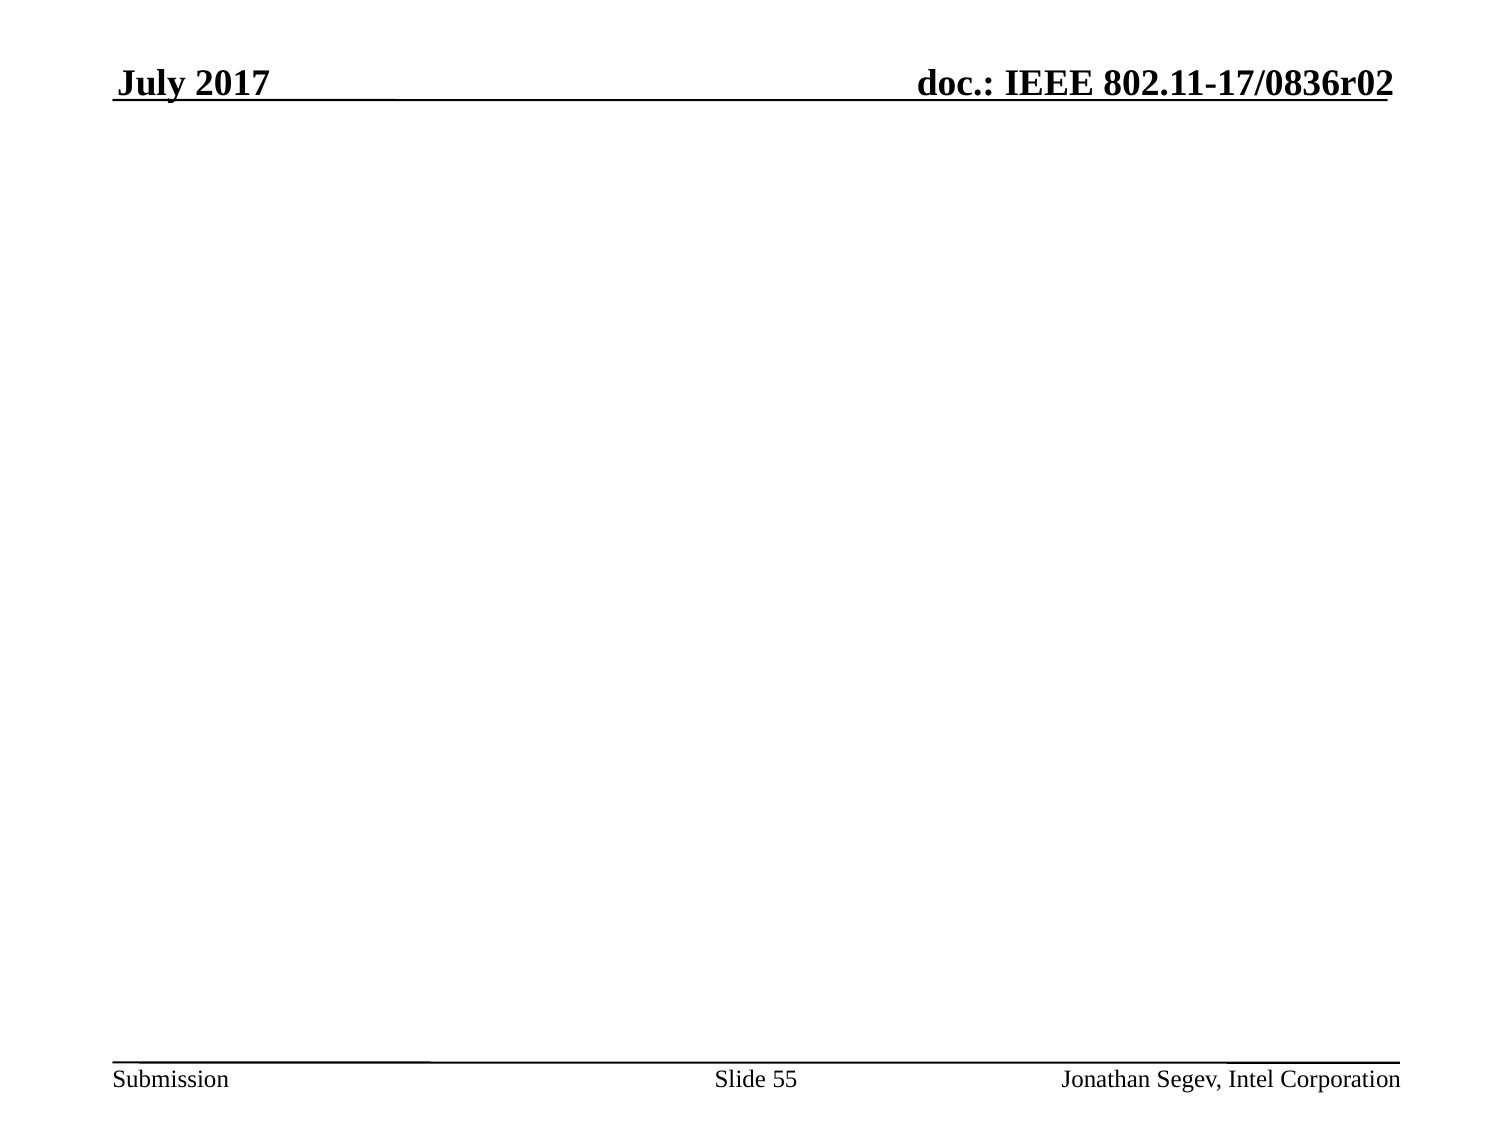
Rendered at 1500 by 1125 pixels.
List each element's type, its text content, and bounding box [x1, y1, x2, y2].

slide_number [116, 58, 507, 104]
slide_number Slide 55 [712, 1061, 800, 1123]
footer Jonathan Segev, Intel Corporation [1007, 1061, 1402, 1093]
